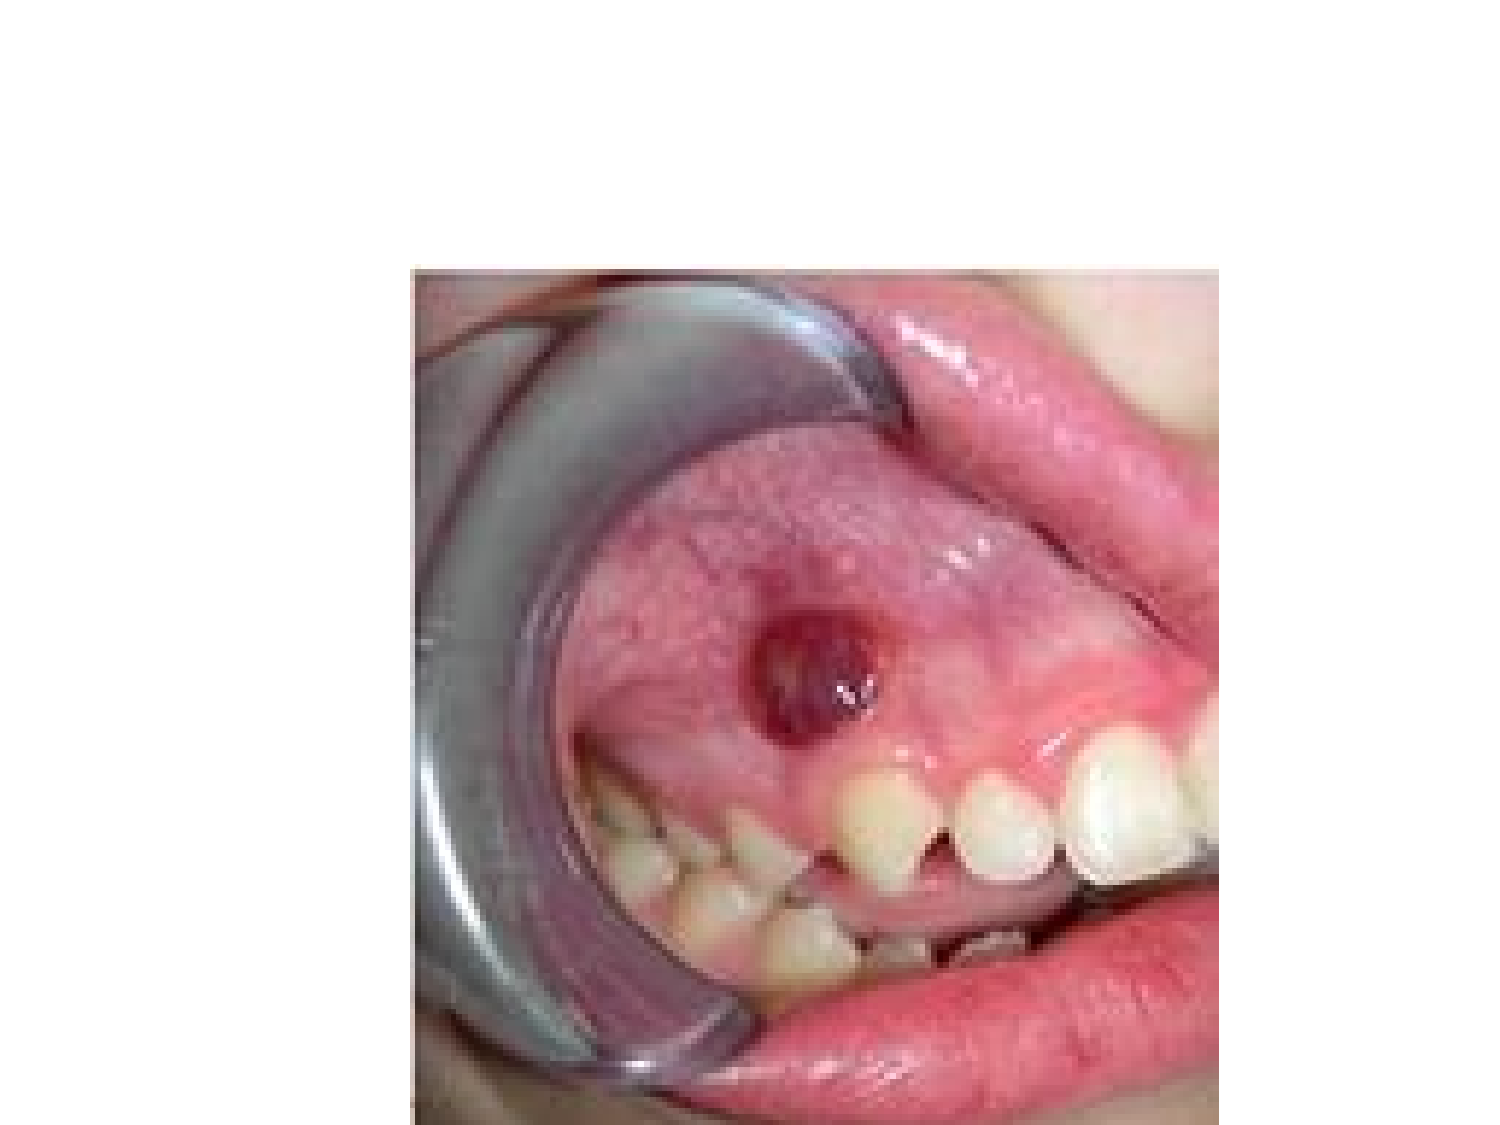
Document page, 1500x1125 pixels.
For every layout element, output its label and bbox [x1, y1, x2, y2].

list [409, 264, 1219, 1125]
